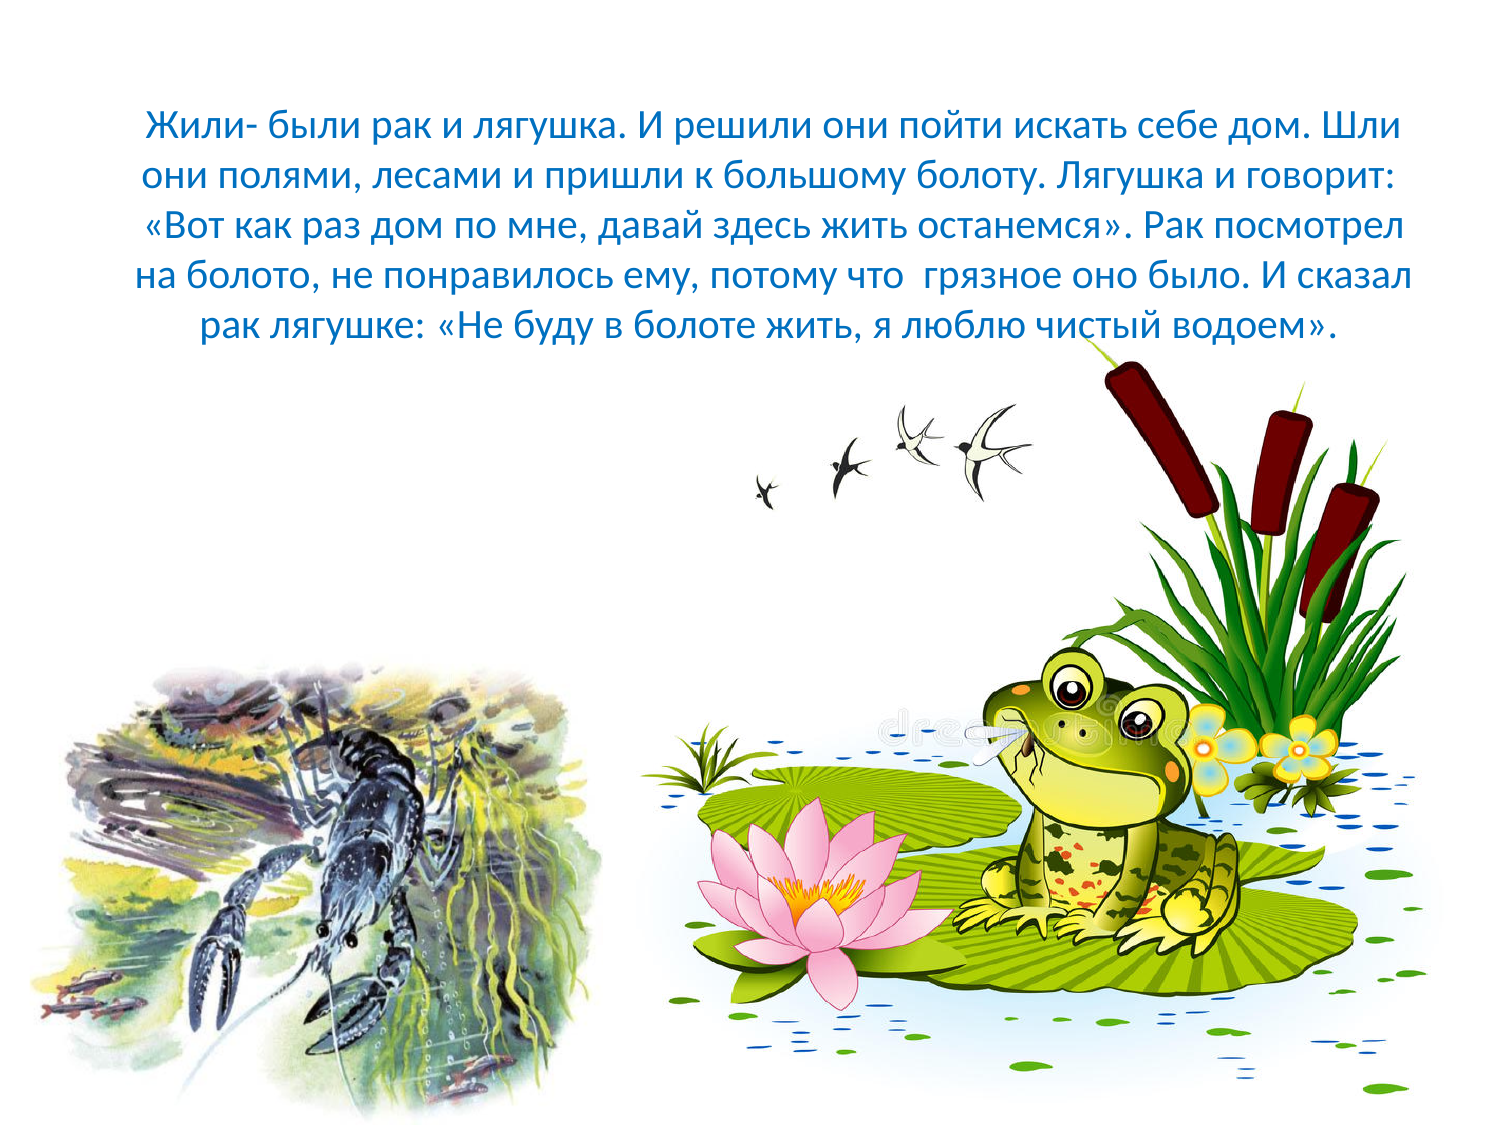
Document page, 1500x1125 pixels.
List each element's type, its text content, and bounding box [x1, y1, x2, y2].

picture [29, 652, 603, 1125]
title Жили- были рак и лягушка. И решили они пойти искать себе дом. Шли они полями, лесами и пришли к большому болоту. Лягушка и говорит: «Вот как раз дом по мне, давай здесь жить останемся». Рак посмотрел на болото, не понравилось ему, потому что грязное оно было. И сказал рак лягушке: «Не буду в болоте жить, я люблю чистый водоем». [112, 0, 1436, 445]
picture [619, 314, 1465, 1125]
